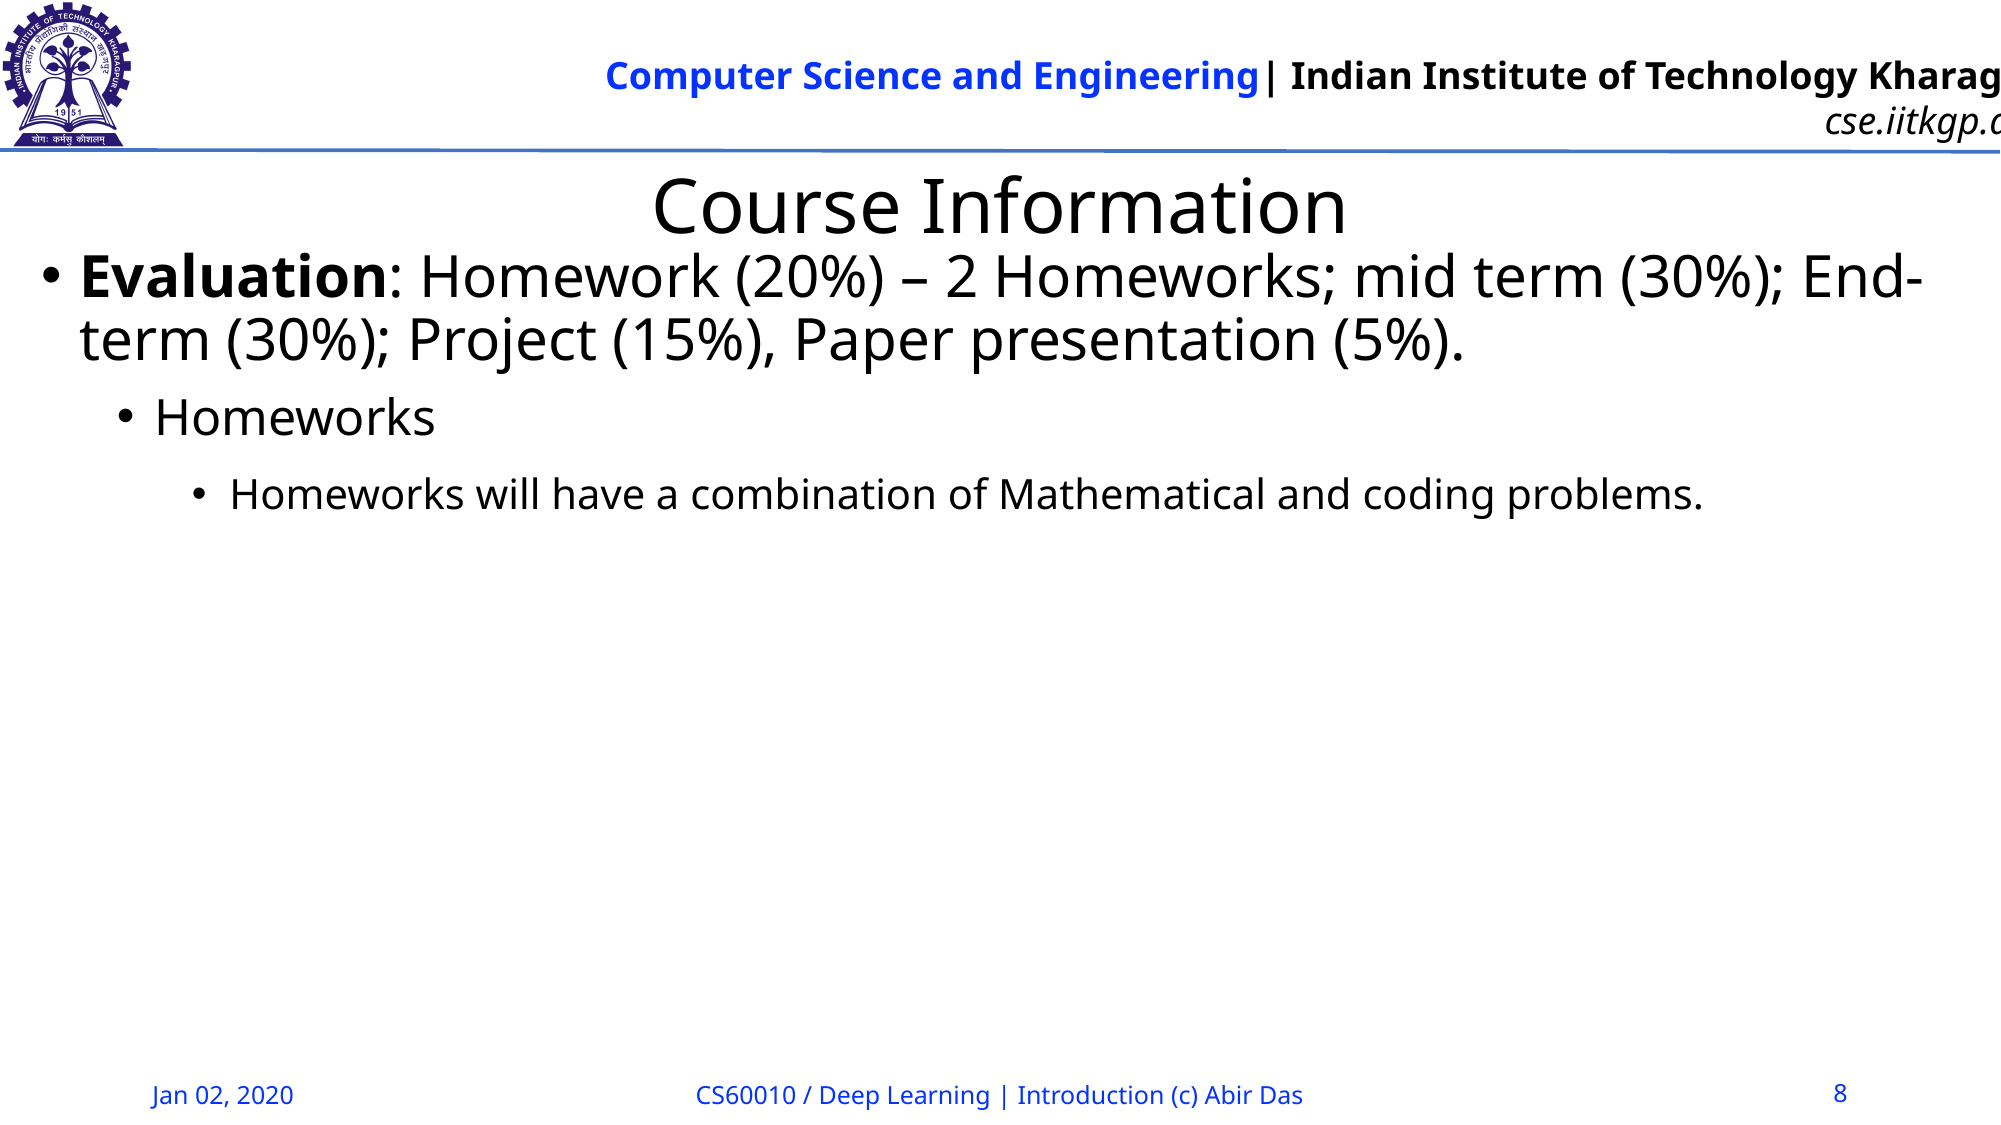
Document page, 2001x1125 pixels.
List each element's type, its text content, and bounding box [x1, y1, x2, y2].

footer CS60010 / Deep Learning | Introduction (c) Abir Das [331, 1065, 1670, 1125]
title Course Information [406, 108, 1593, 239]
text_box Evaluation: Homework (20%) – 2 Homeworks; mid term (30%); End-term (30%); Project (15%), Paper presentation (5%). Homeworks Homeworks will have a combination of Mathematical and coding problems. [27, 239, 1985, 1004]
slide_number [137, 1065, 331, 1125]
slide_number 8 [1733, 1065, 1863, 1125]
picture [2, 2, 131, 147]
